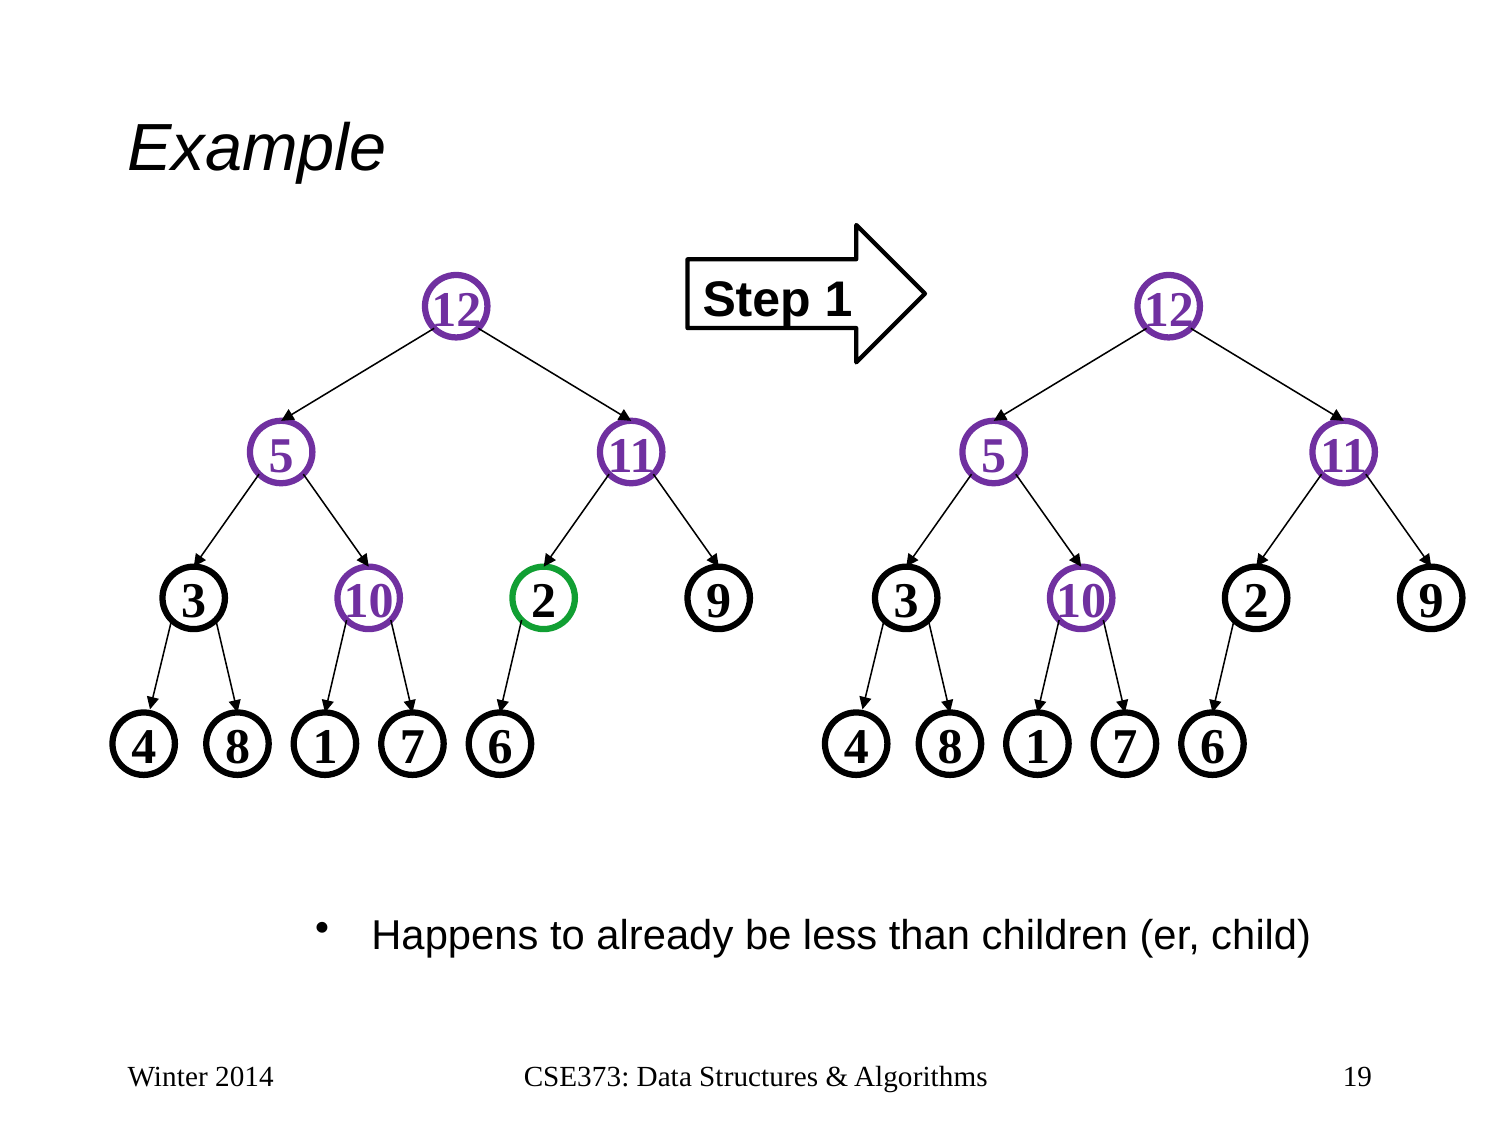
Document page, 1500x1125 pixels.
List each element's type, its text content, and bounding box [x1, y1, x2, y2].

text_box 5 [249, 421, 313, 484]
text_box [928, 622, 951, 710]
footer CSE373: Data Structures & Algorithms [474, 1049, 1038, 1125]
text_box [1015, 477, 1082, 564]
title Example [112, 49, 1388, 238]
text_box 2 [512, 567, 575, 630]
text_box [1037, 622, 1060, 710]
slide_number Winter 2014 [112, 1049, 426, 1125]
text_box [1103, 622, 1126, 710]
text_box 3 [162, 567, 225, 630]
text_box 2 [1224, 567, 1288, 630]
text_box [543, 477, 610, 564]
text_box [905, 477, 972, 564]
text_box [281, 331, 435, 418]
text_box 4 [824, 712, 888, 775]
list Happens to already be less than children (er, child) [299, 899, 1338, 1013]
text_box 6 [1181, 712, 1244, 775]
text_box Step 1 [685, 223, 928, 365]
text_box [653, 477, 719, 564]
text_box 11 [1312, 420, 1375, 484]
text_box 5 [962, 421, 1025, 484]
text_box 8 [918, 712, 982, 775]
text_box 8 [206, 712, 269, 775]
text_box 12 [1137, 274, 1200, 338]
text_box 9 [687, 566, 750, 630]
text_box 9 [1399, 566, 1463, 630]
text_box 1 [1006, 712, 1069, 775]
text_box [1190, 331, 1345, 418]
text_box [1256, 477, 1322, 564]
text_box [1365, 477, 1432, 564]
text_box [862, 622, 885, 710]
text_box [499, 622, 522, 710]
text_box 12 [424, 274, 488, 338]
text_box 7 [381, 712, 444, 775]
text_box 7 [1093, 712, 1157, 775]
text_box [324, 622, 347, 710]
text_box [993, 331, 1147, 418]
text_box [149, 622, 172, 710]
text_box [1212, 622, 1235, 710]
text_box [193, 477, 260, 564]
text_box 10 [1049, 566, 1113, 630]
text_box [303, 477, 369, 564]
text_box 4 [112, 712, 175, 775]
text_box 3 [874, 567, 938, 630]
slide_number 19 [1074, 1049, 1388, 1125]
text_box 6 [468, 712, 532, 775]
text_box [215, 622, 238, 710]
text_box 11 [599, 420, 663, 484]
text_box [478, 331, 632, 418]
text_box 1 [293, 712, 357, 775]
text_box 10 [337, 566, 400, 630]
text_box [390, 622, 413, 710]
